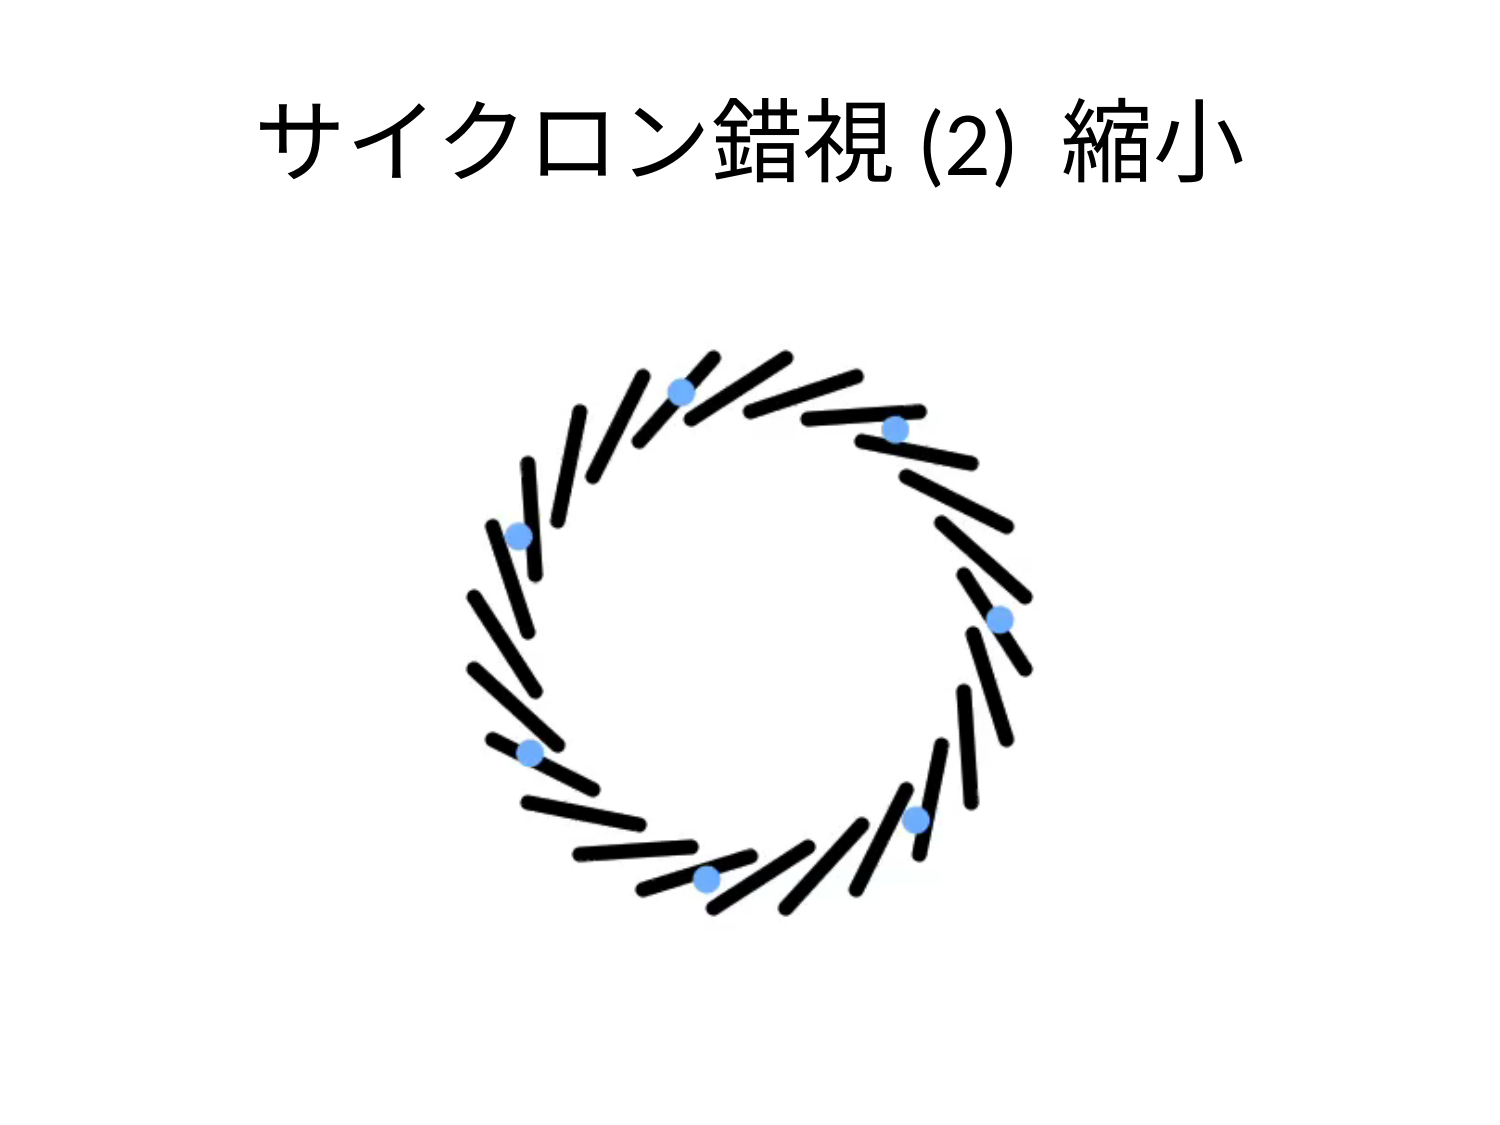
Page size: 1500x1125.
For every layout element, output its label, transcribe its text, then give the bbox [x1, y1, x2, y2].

title サイクロン錯視(2) 縮小 [75, 45, 1425, 233]
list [378, 262, 1122, 1006]
